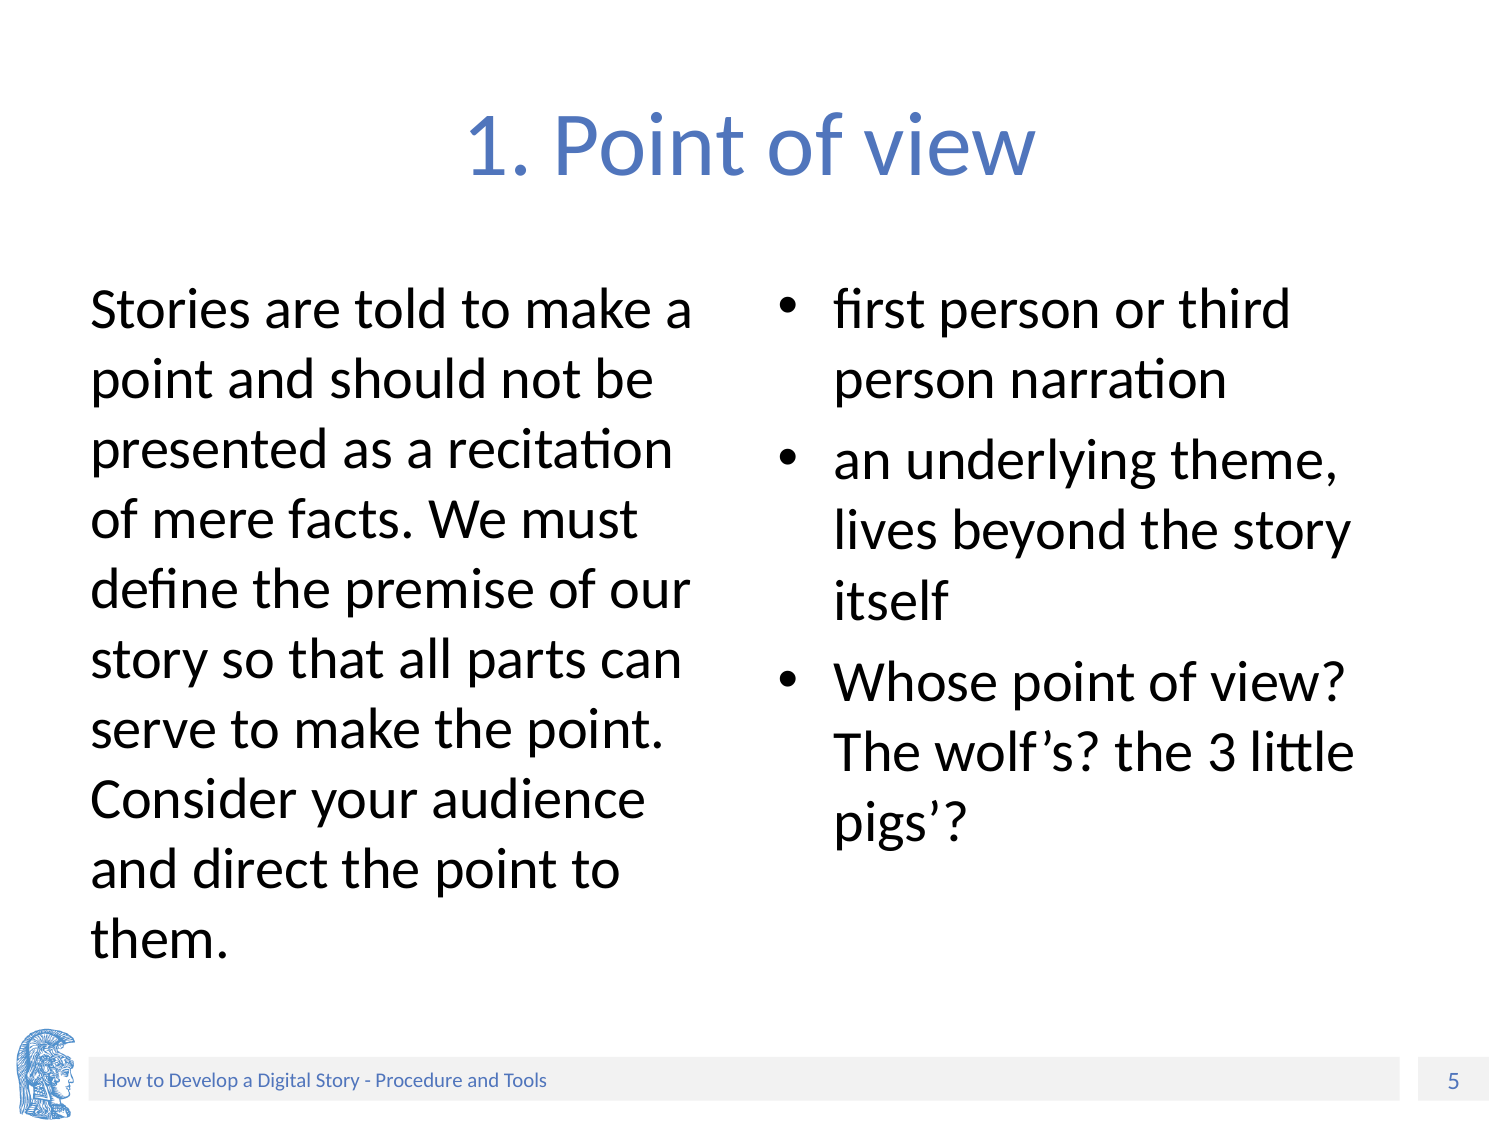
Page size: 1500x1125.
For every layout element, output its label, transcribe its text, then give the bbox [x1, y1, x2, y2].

list Stories are told to make a point and should not be presented as a recitation of mere facts. We must define the premise of our story so that all parts can serve to make the point. Consider your audience and direct the point to them. [75, 262, 738, 1005]
picture [9, 1025, 81, 1120]
list first person or third person narration an underlying theme, lives beyond the story itself Whose point of view? The wolf’s? the 3 little pigs’? [762, 262, 1425, 1005]
title 1. Point of view [75, 45, 1425, 233]
